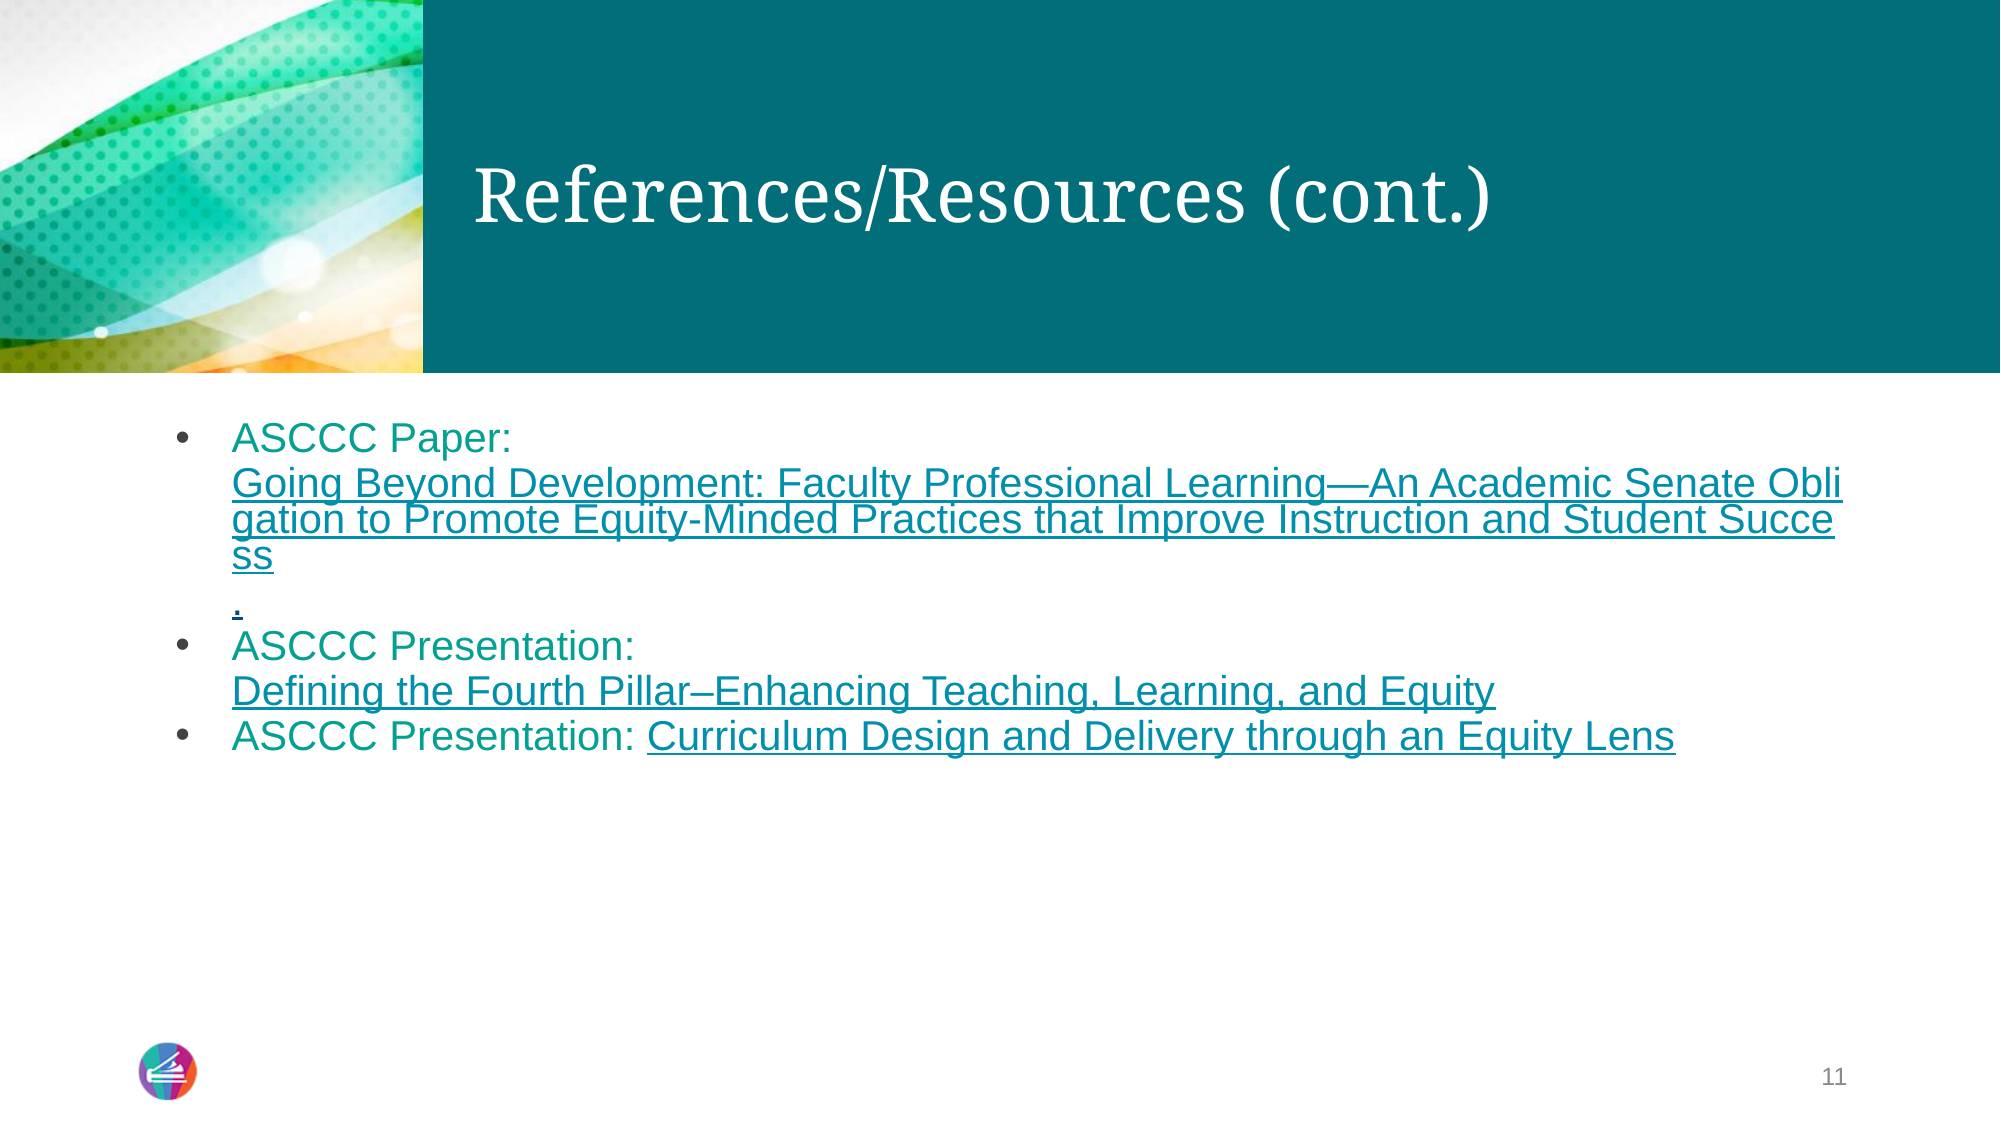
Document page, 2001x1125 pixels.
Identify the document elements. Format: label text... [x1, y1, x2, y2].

picture [0, 0, 423, 373]
title References/Resources (cont.) [458, 59, 1863, 337]
picture [136, 1040, 199, 1103]
slide_number 11 [1412, 1048, 1863, 1103]
list ASCCC Paper: Going Beyond Development: Faculty Professional Learning—An Academic Senate Obligation to Promote Equity-Minded Practices that Improve Instruction and Student Success. ASCCC Presentation: Defining the Fourth Pillar–Enhancing Teaching, Learning, and Equity ASCCC Presentation: Curriculum Design and Delivery through an Equity Lens [137, 409, 1863, 1027]
